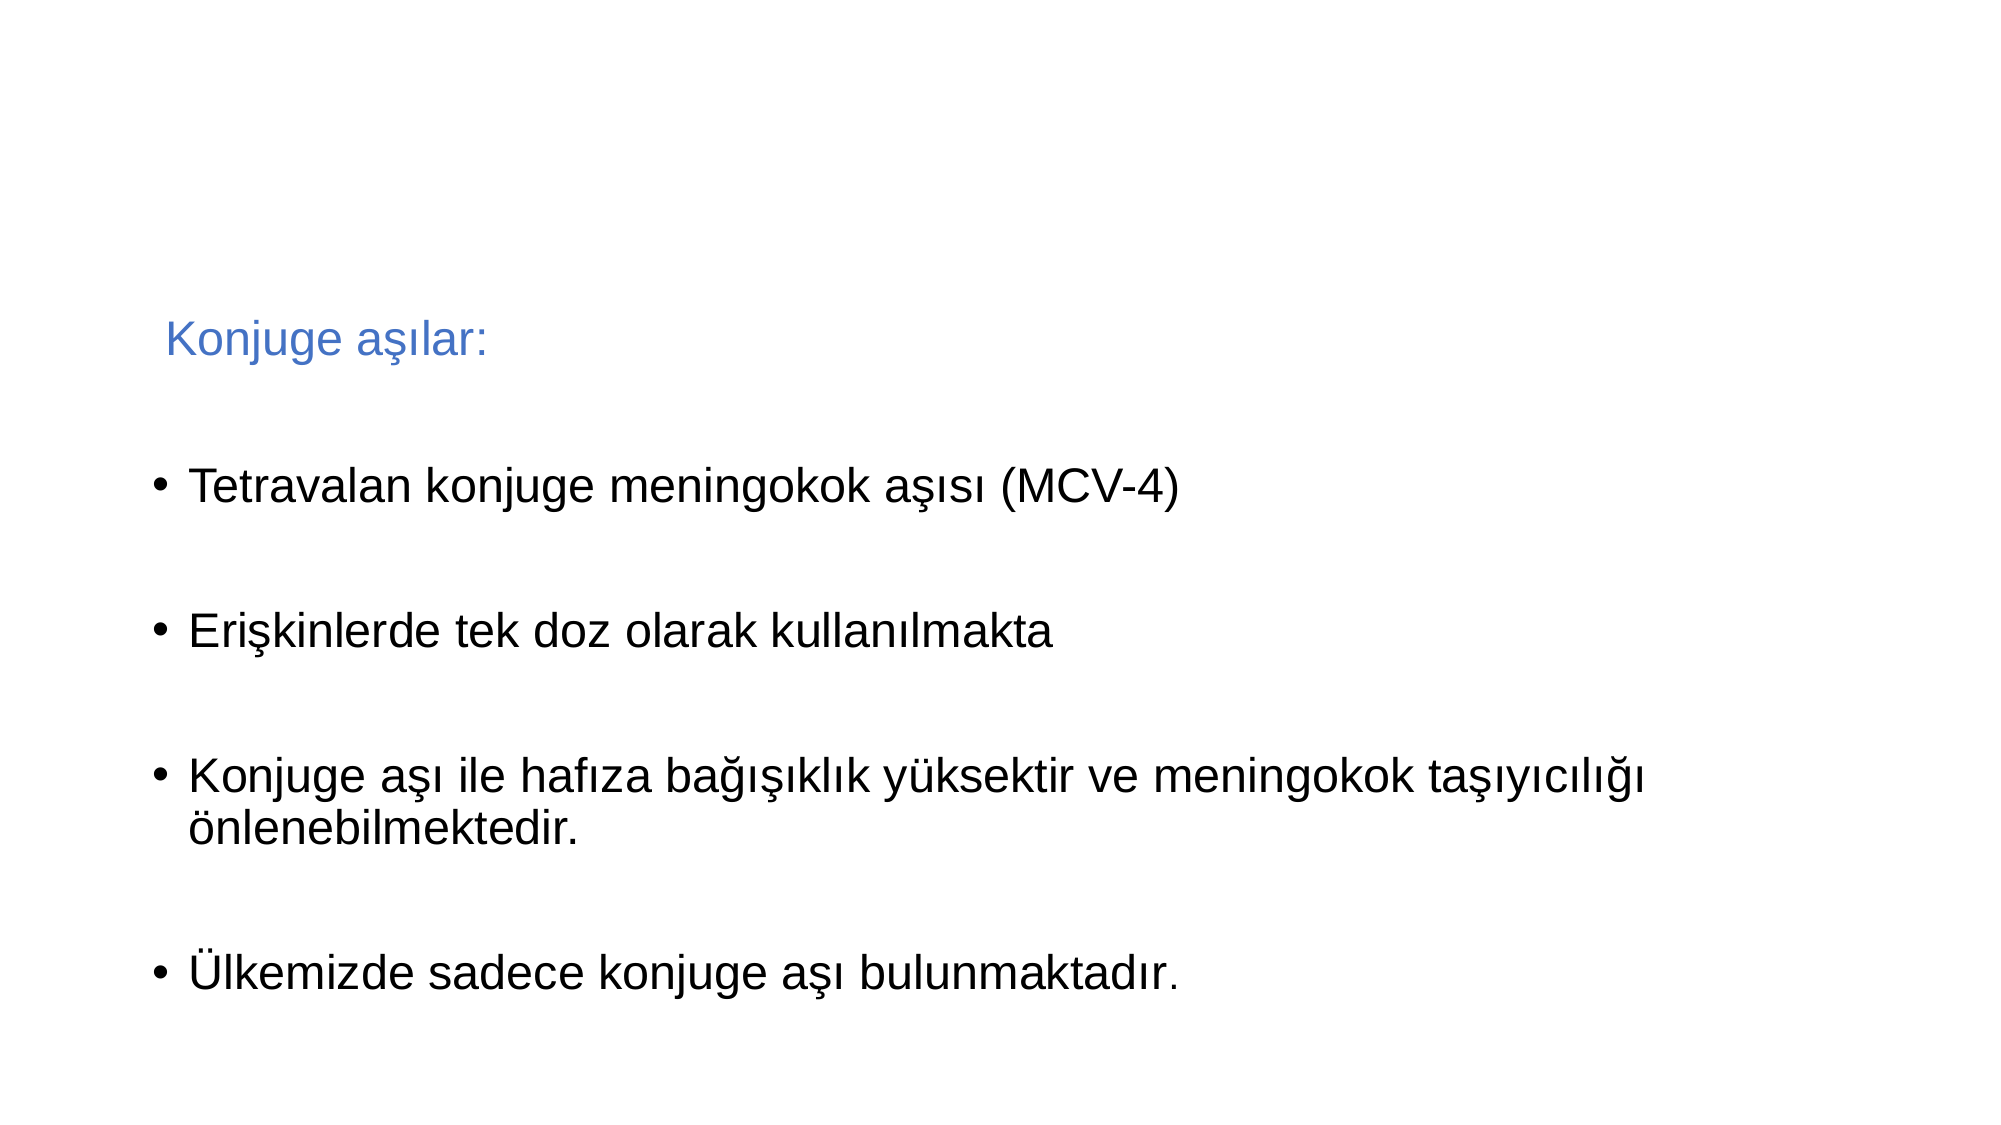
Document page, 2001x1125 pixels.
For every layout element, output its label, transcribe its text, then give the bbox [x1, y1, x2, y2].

list Konjuge aşılar: Tetravalan konjuge meningokok aşısı (MCV-4) Erişkinlerde tek doz olarak kullanılmakta Konjuge aşı ile hafıza bağışıklık yüksektir ve meningokok taşıyıcılığı önlenebilmektedir. Ülkemizde sadece konjuge aşı bulunmaktadır. [137, 299, 1863, 1014]
